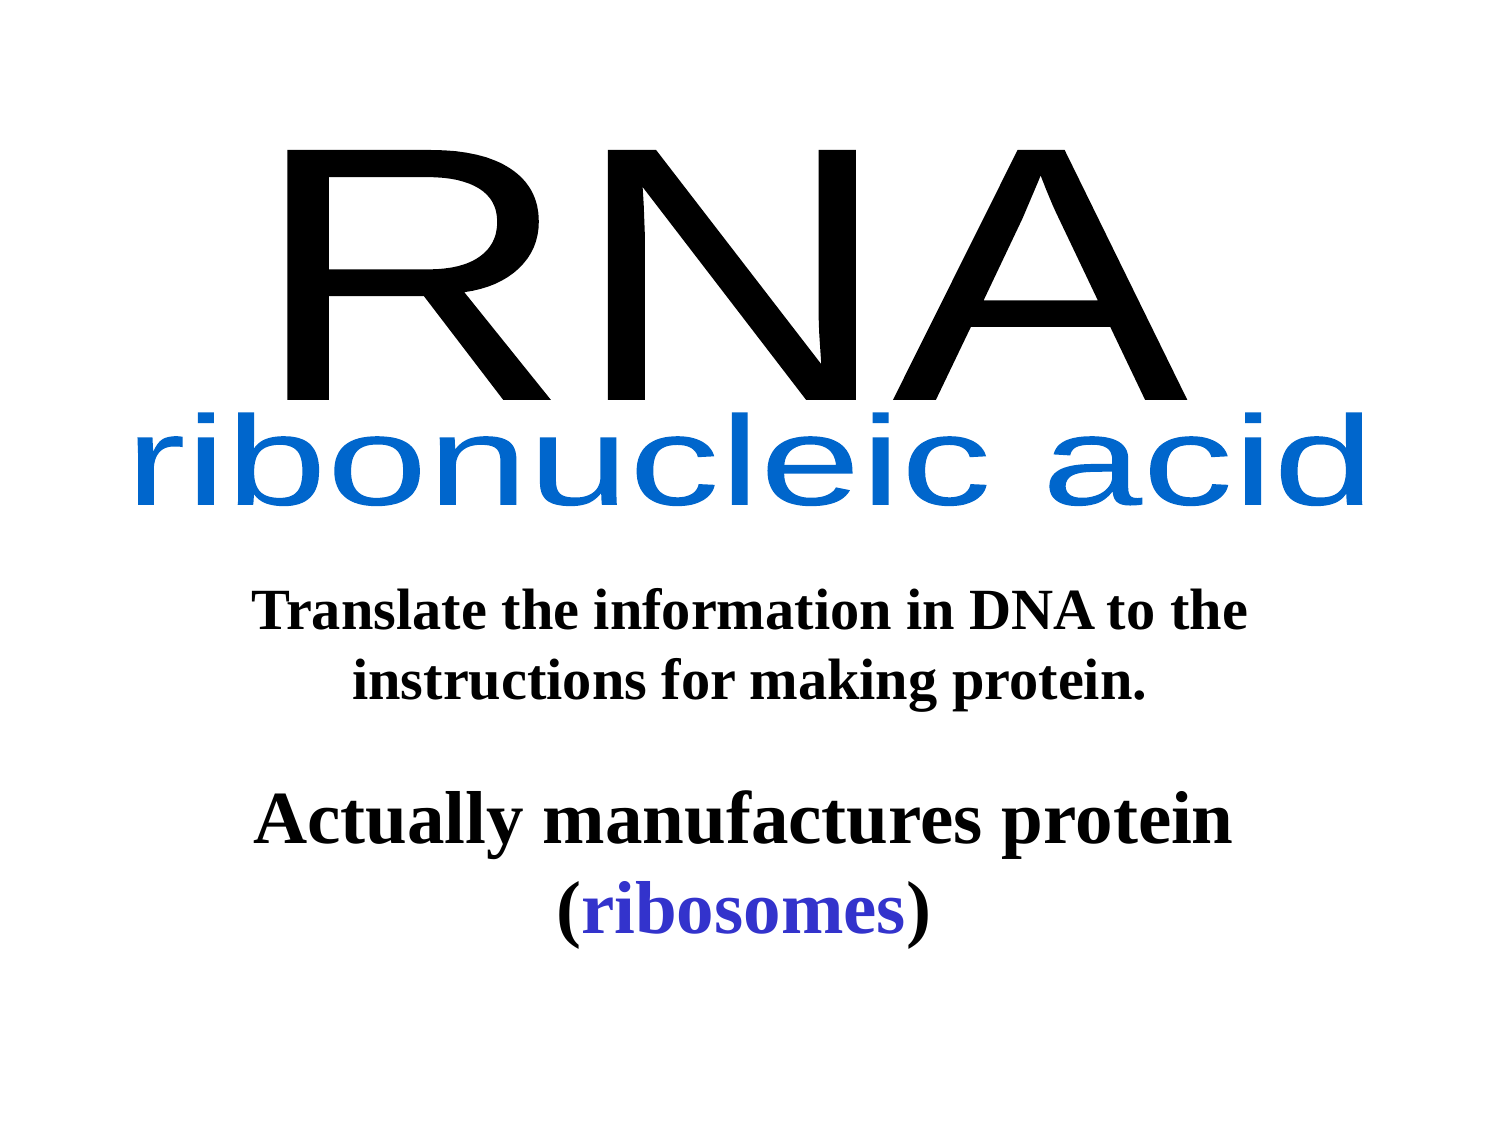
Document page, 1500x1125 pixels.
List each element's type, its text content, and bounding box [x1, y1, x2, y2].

text_box Actually manufactures protein (ribosomes) [99, 760, 1388, 956]
text_box Translate the information in DNA to the instructions for making protein. [112, 563, 1388, 719]
